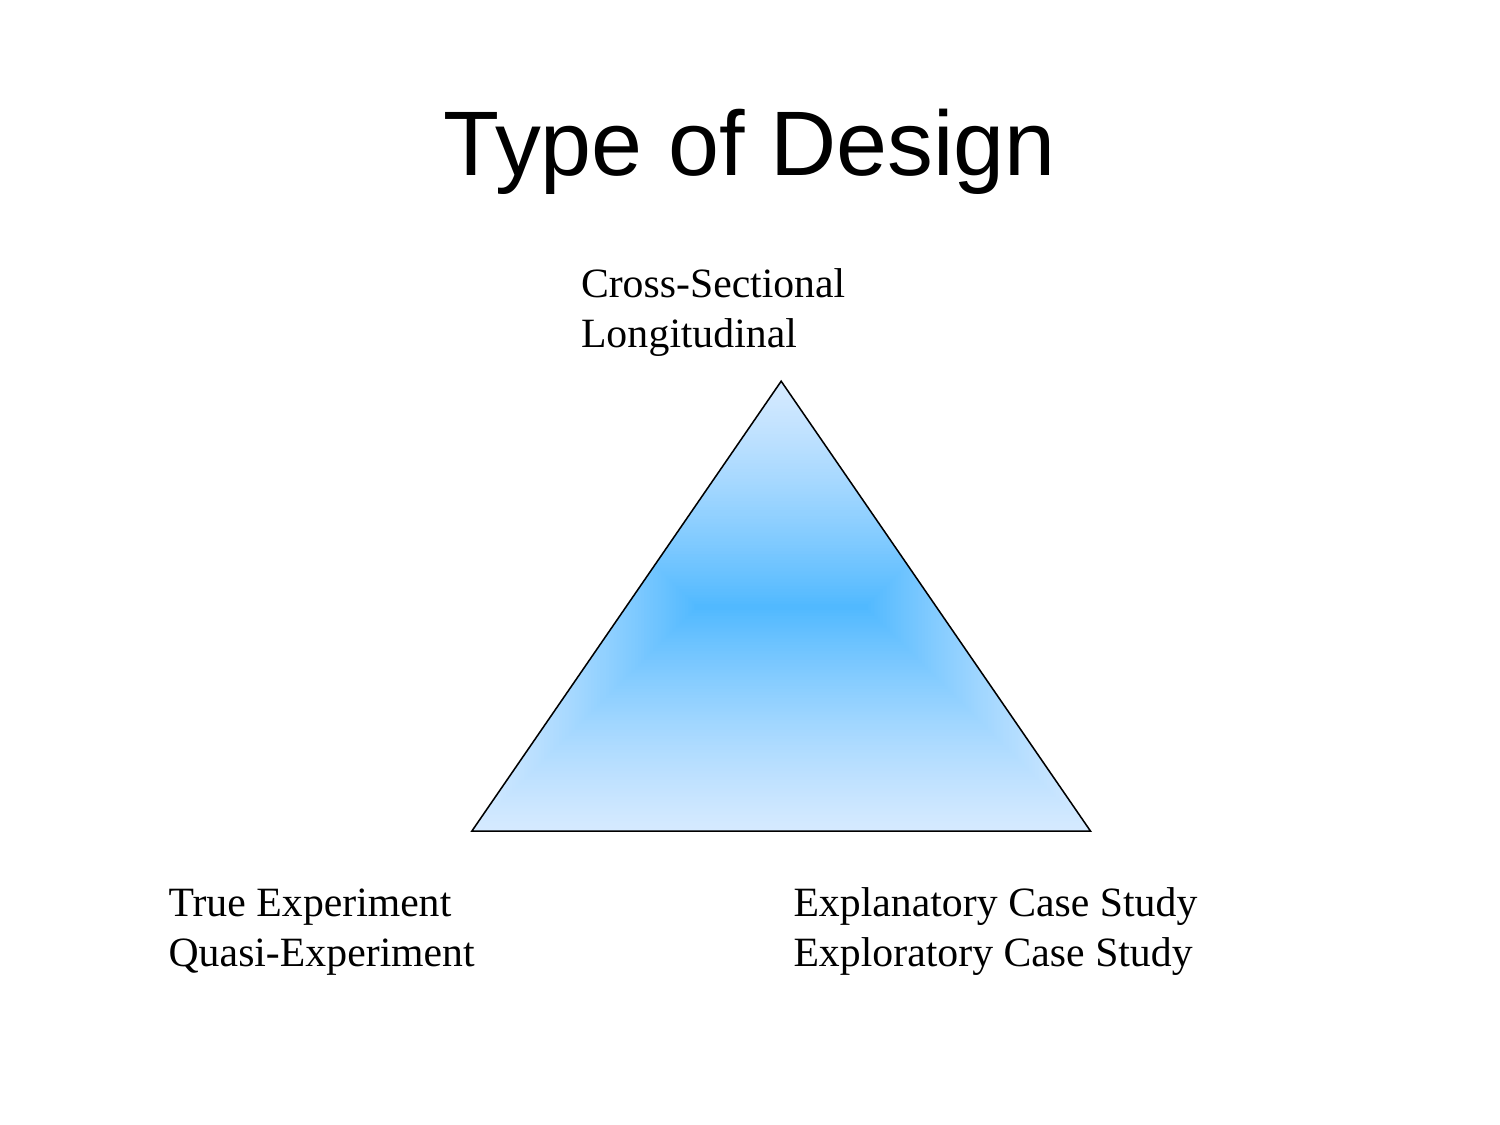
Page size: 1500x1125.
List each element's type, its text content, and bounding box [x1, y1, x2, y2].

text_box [162, 249, 1382, 982]
title Type of Design [75, 45, 1425, 233]
